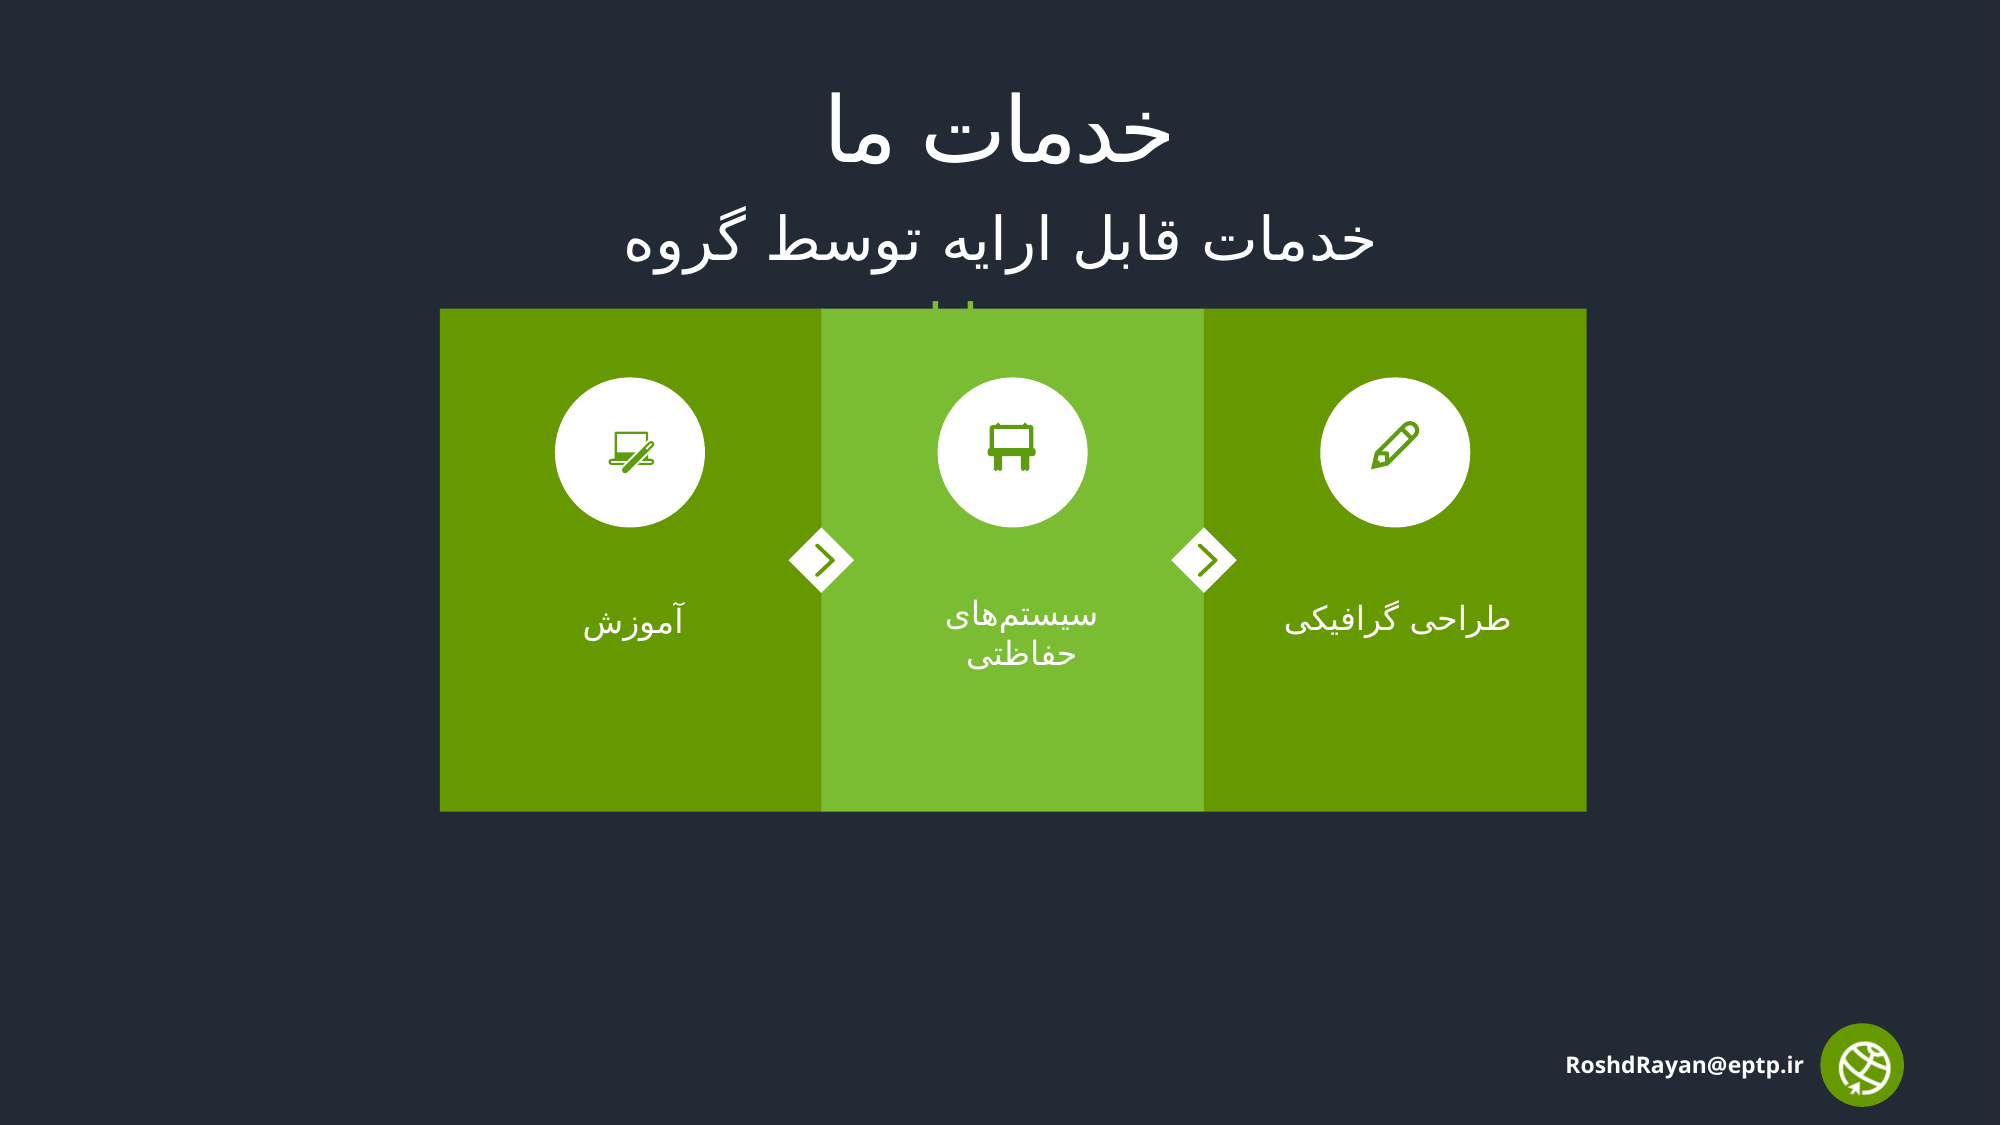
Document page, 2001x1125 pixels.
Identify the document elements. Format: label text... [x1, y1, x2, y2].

text_box [988, 423, 1035, 470]
text_box [936, 376, 1089, 529]
text_box سیستم‌های حفاظتی [919, 585, 1114, 680]
text_box [820, 308, 1203, 813]
text_box [553, 376, 706, 529]
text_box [788, 527, 854, 593]
picture [1821, 1028, 1903, 1115]
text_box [1171, 527, 1237, 593]
text_box آموزش [567, 592, 699, 648]
text_box [1319, 376, 1472, 529]
text_box [1203, 308, 1588, 813]
text_box [439, 308, 820, 813]
text_box طراحی گرافیکی [1269, 590, 1527, 645]
text_box [608, 431, 655, 474]
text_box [493, 66, 1507, 246]
text_box [1372, 422, 1419, 468]
